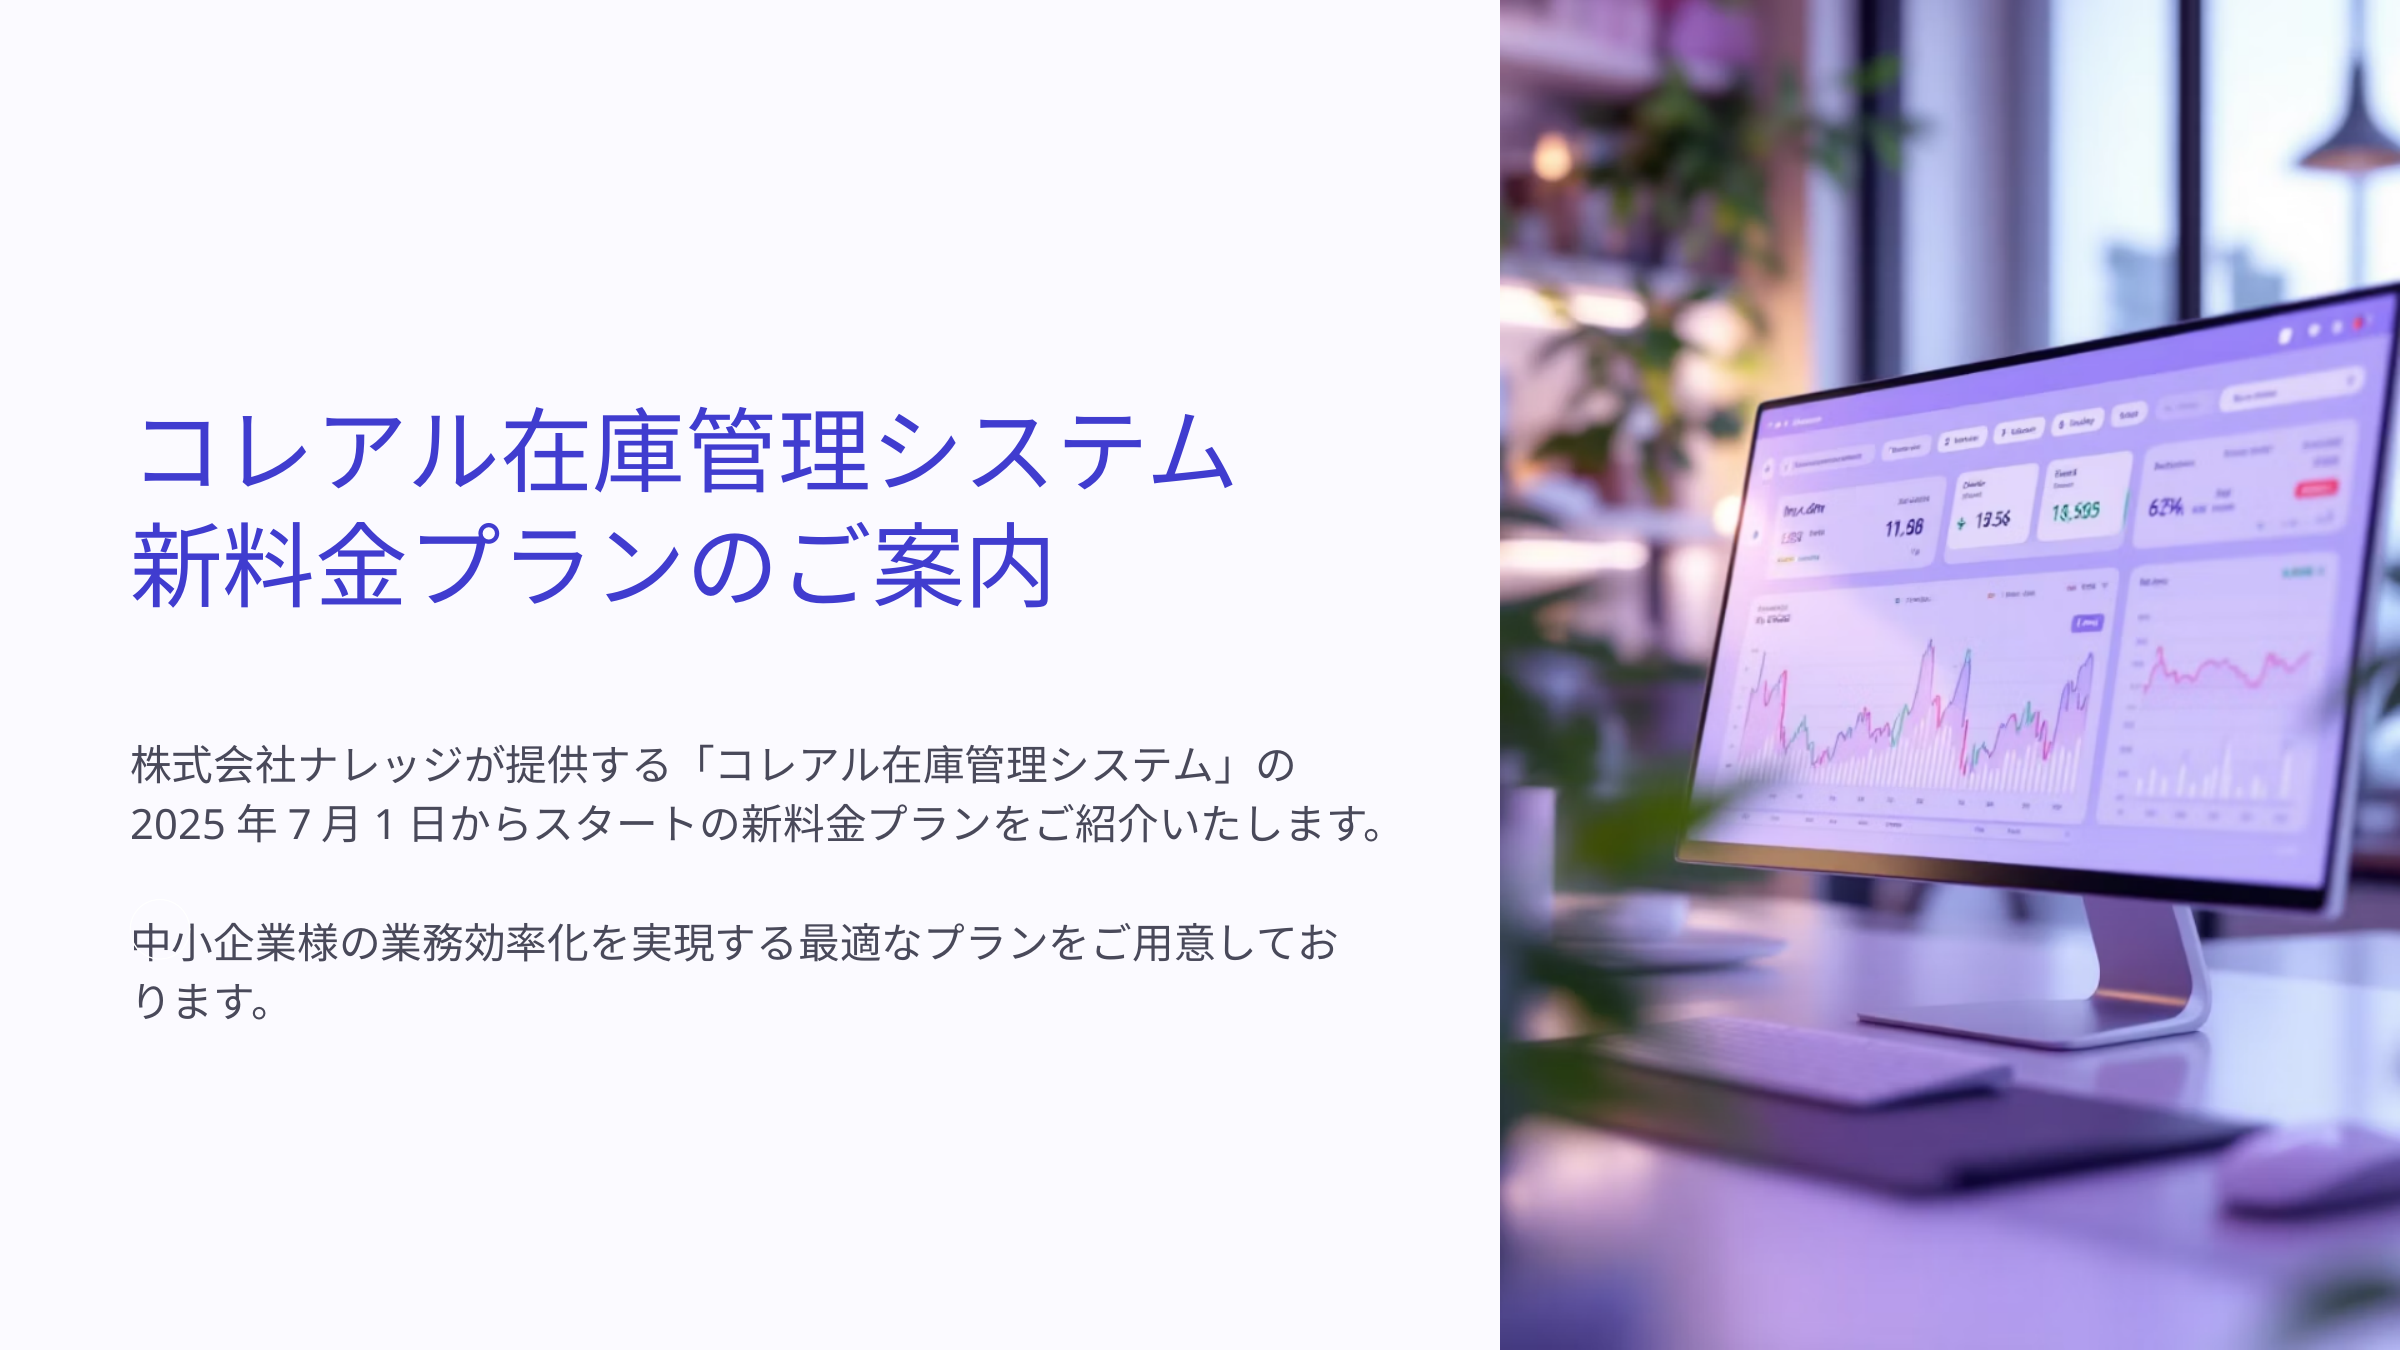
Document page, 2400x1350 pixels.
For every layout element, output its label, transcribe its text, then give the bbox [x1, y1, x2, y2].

text_box 株式会社ナレッジが提供する「コレアル在庫管理システム」の2025年7月1日からスタートの新料金プランをご紹介いたします。 中小企業様の業務効率化を実現する最適なプランをご用意しております。 [130, 729, 1370, 1032]
text_box コレアル在庫管理システム 新料金プランのご案内 [130, 387, 1370, 621]
picture [1499, 0, 2400, 1350]
text_box [130, 899, 190, 960]
